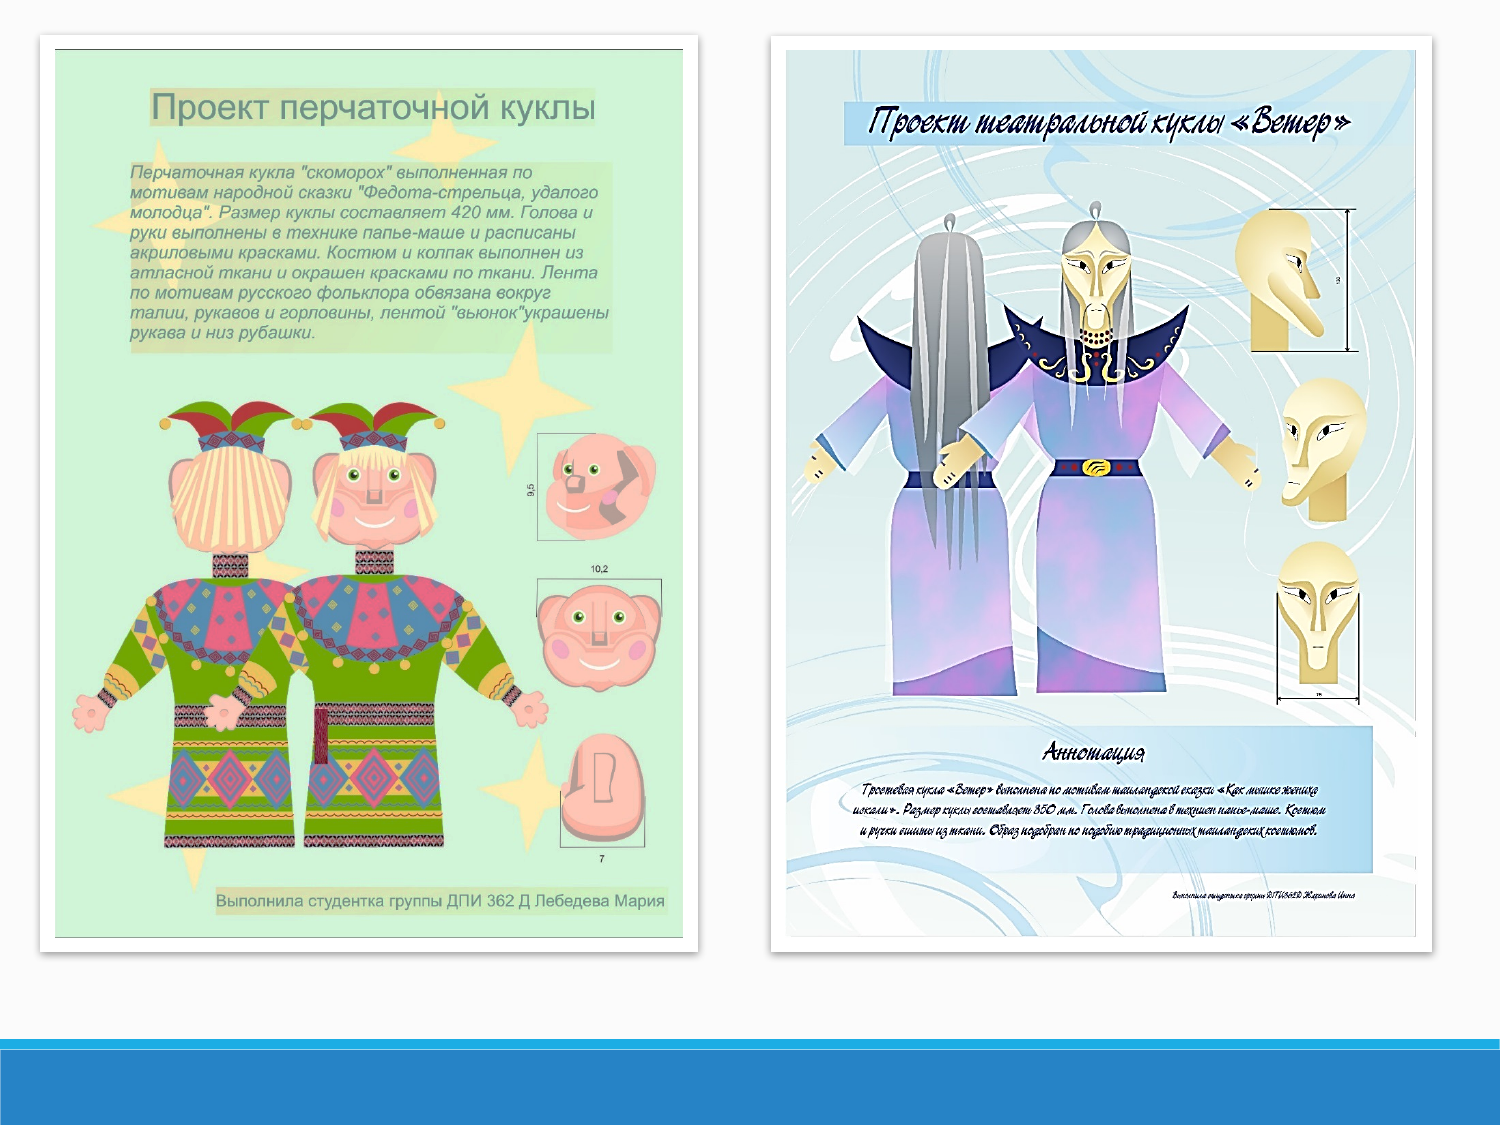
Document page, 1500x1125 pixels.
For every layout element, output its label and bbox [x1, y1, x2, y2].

picture [785, 50, 1418, 938]
picture [54, 48, 684, 938]
